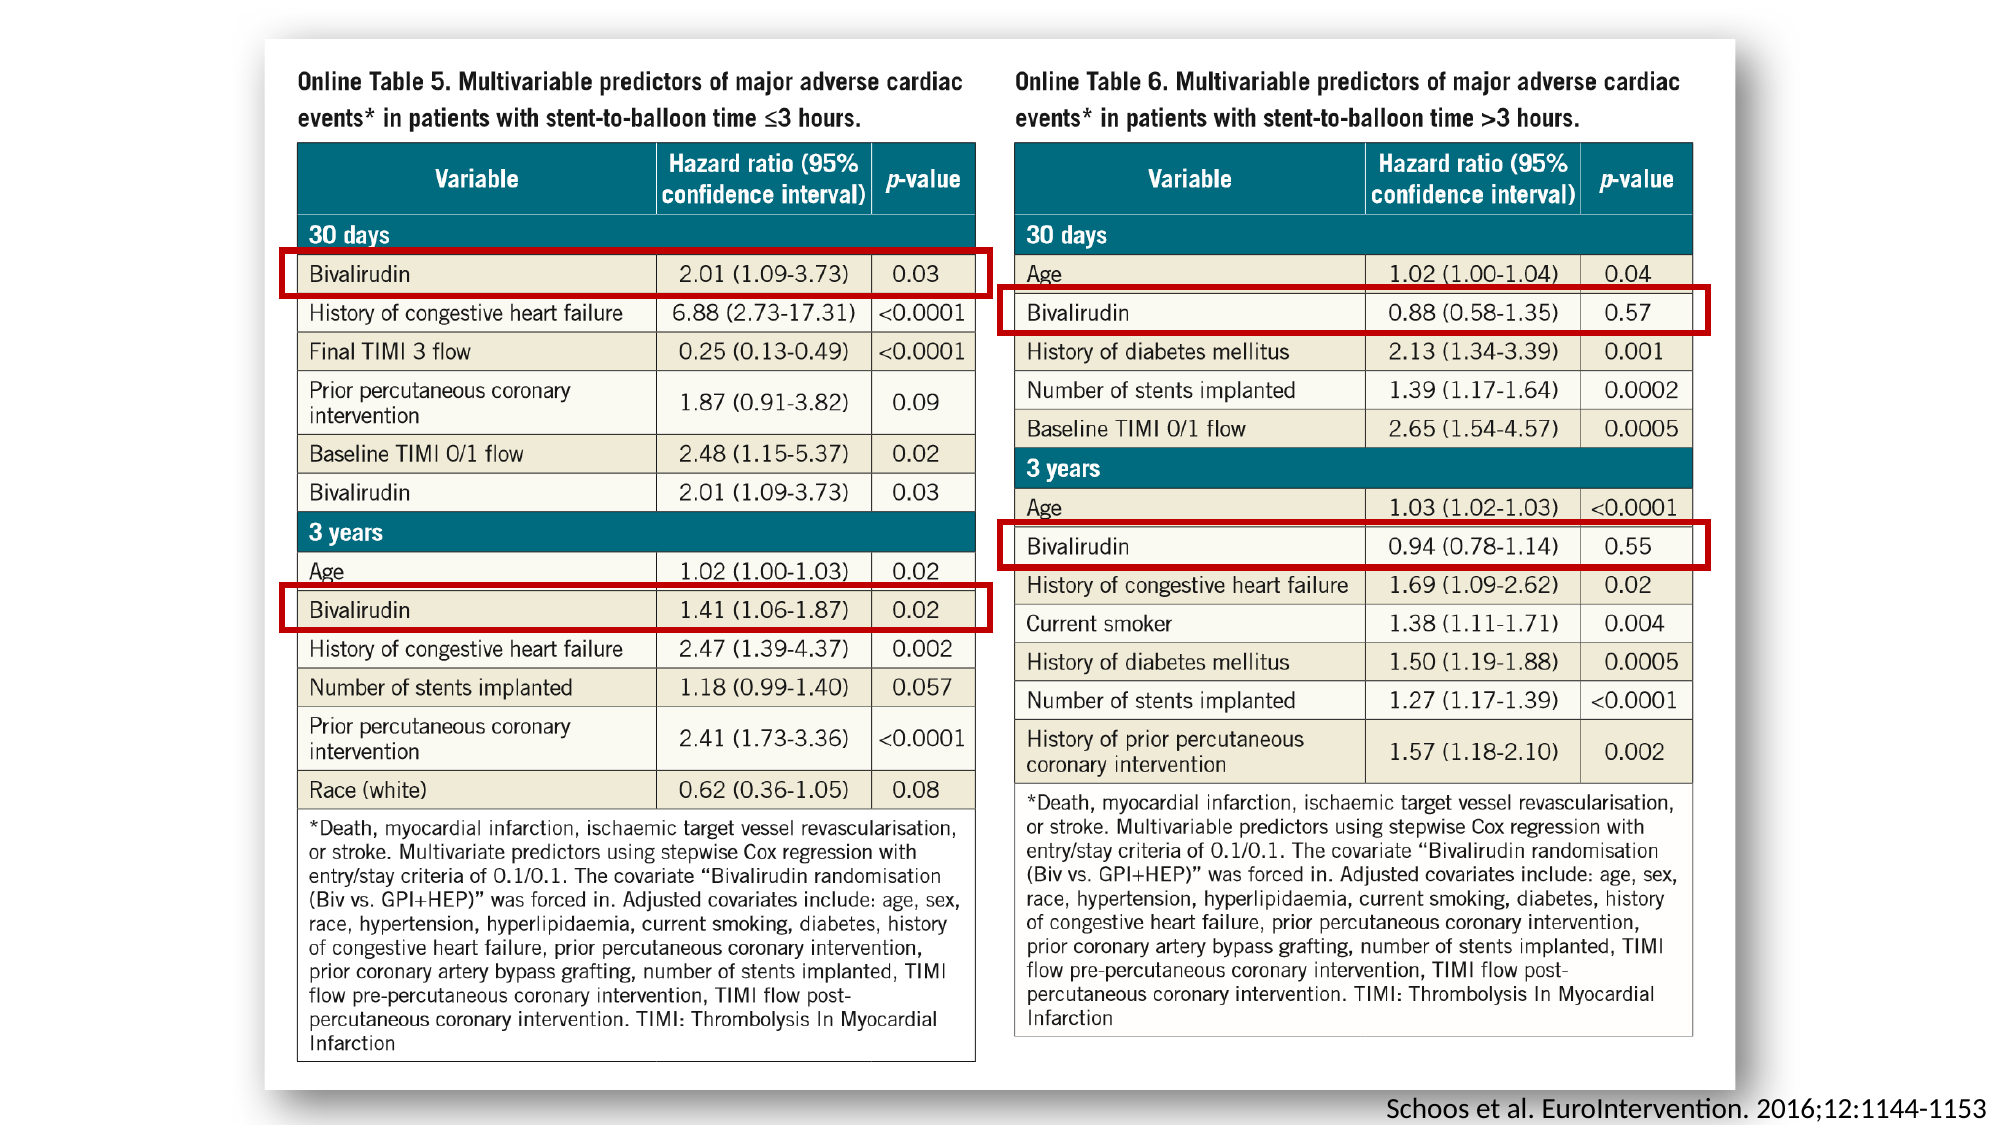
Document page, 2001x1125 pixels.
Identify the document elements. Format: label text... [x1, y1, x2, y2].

picture [264, 39, 1736, 1090]
text_box Schoos et al. EuroIntervention. 2016;12:1144-1153 [1371, 1081, 2000, 1125]
